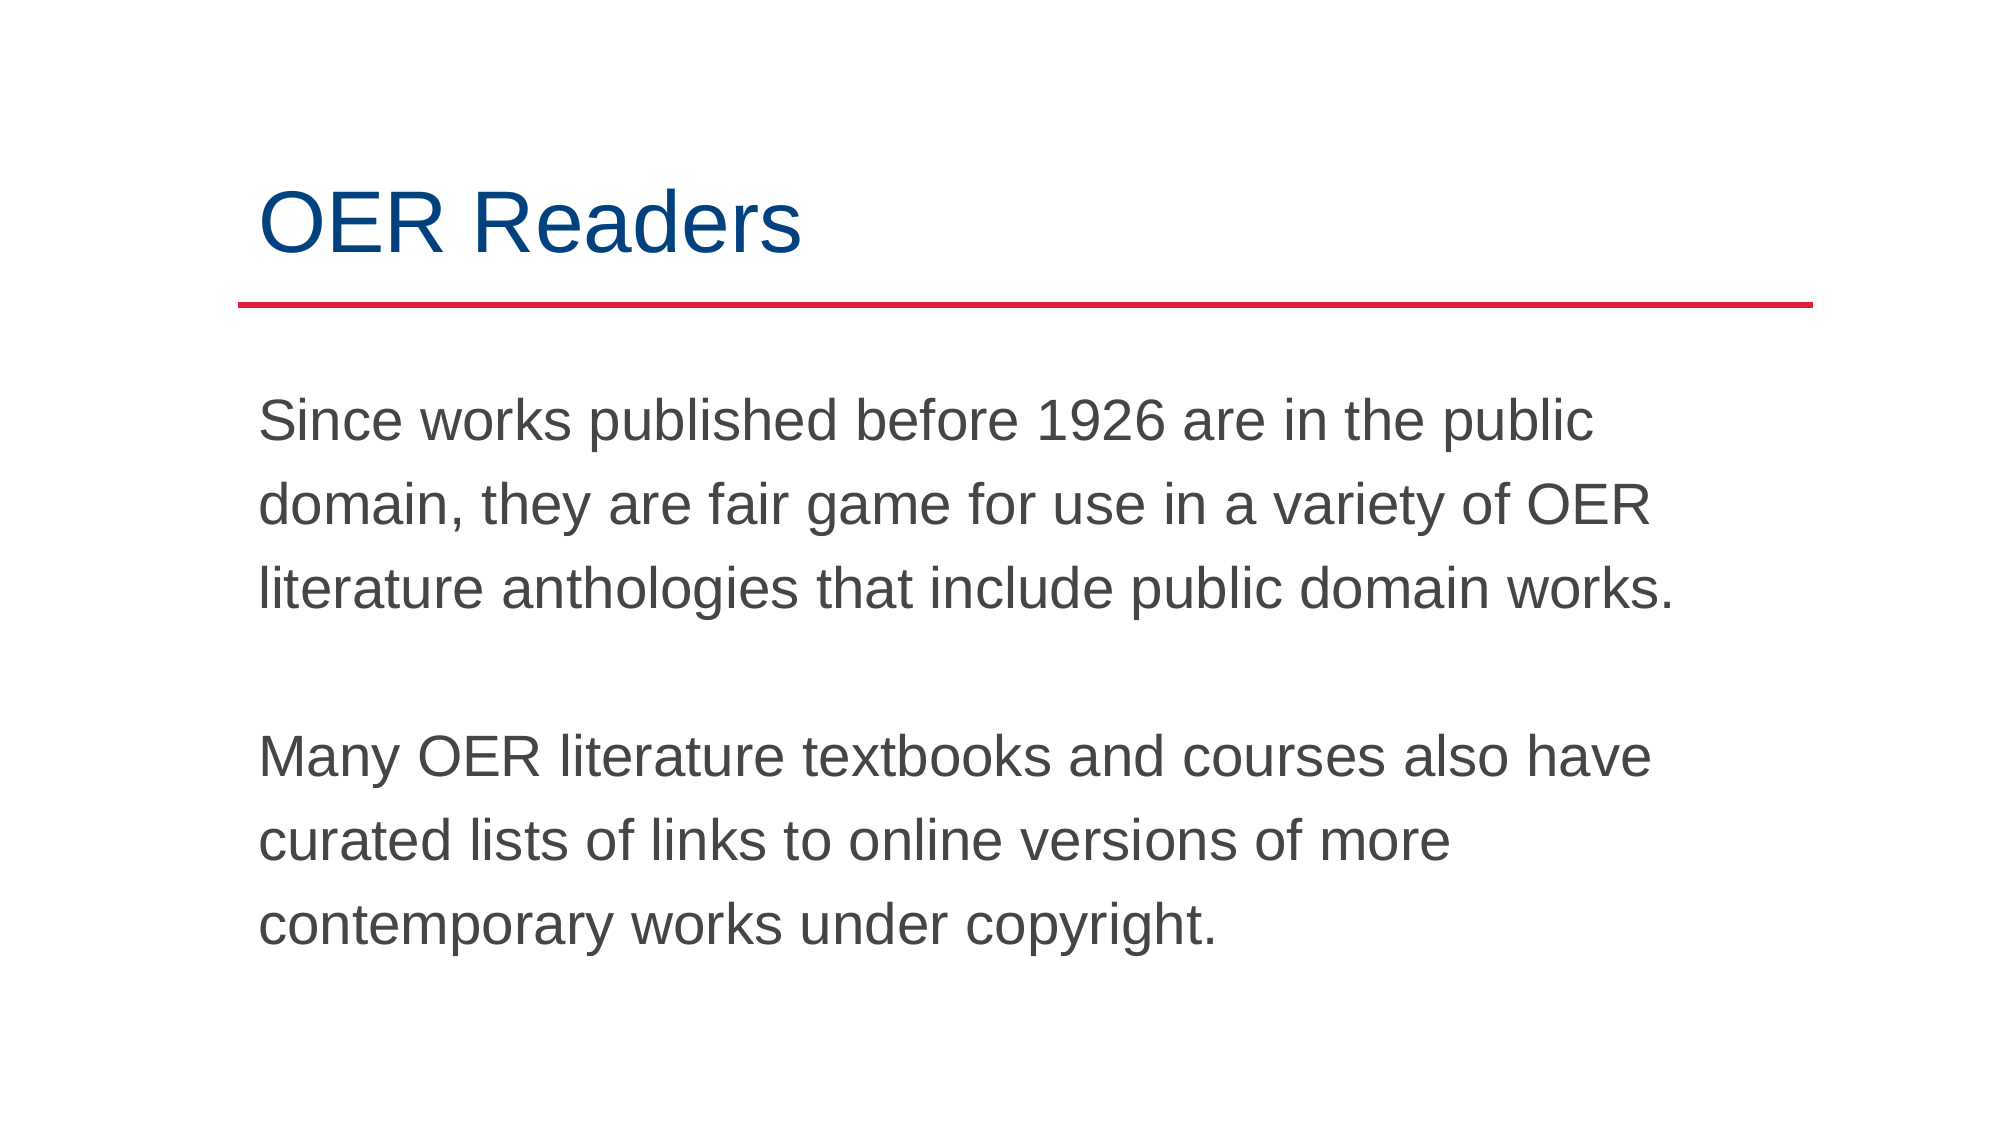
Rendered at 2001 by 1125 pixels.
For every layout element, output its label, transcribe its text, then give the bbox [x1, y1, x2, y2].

list Since works published before 1926 are in the public domain, they are fair game for use in a variety of OER literature anthologies that include public domain works. Many OER literature textbooks and courses also have curated lists of links to online versions of more contemporary works under copyright. [243, 360, 1809, 994]
title OER Readers [243, 131, 1611, 280]
